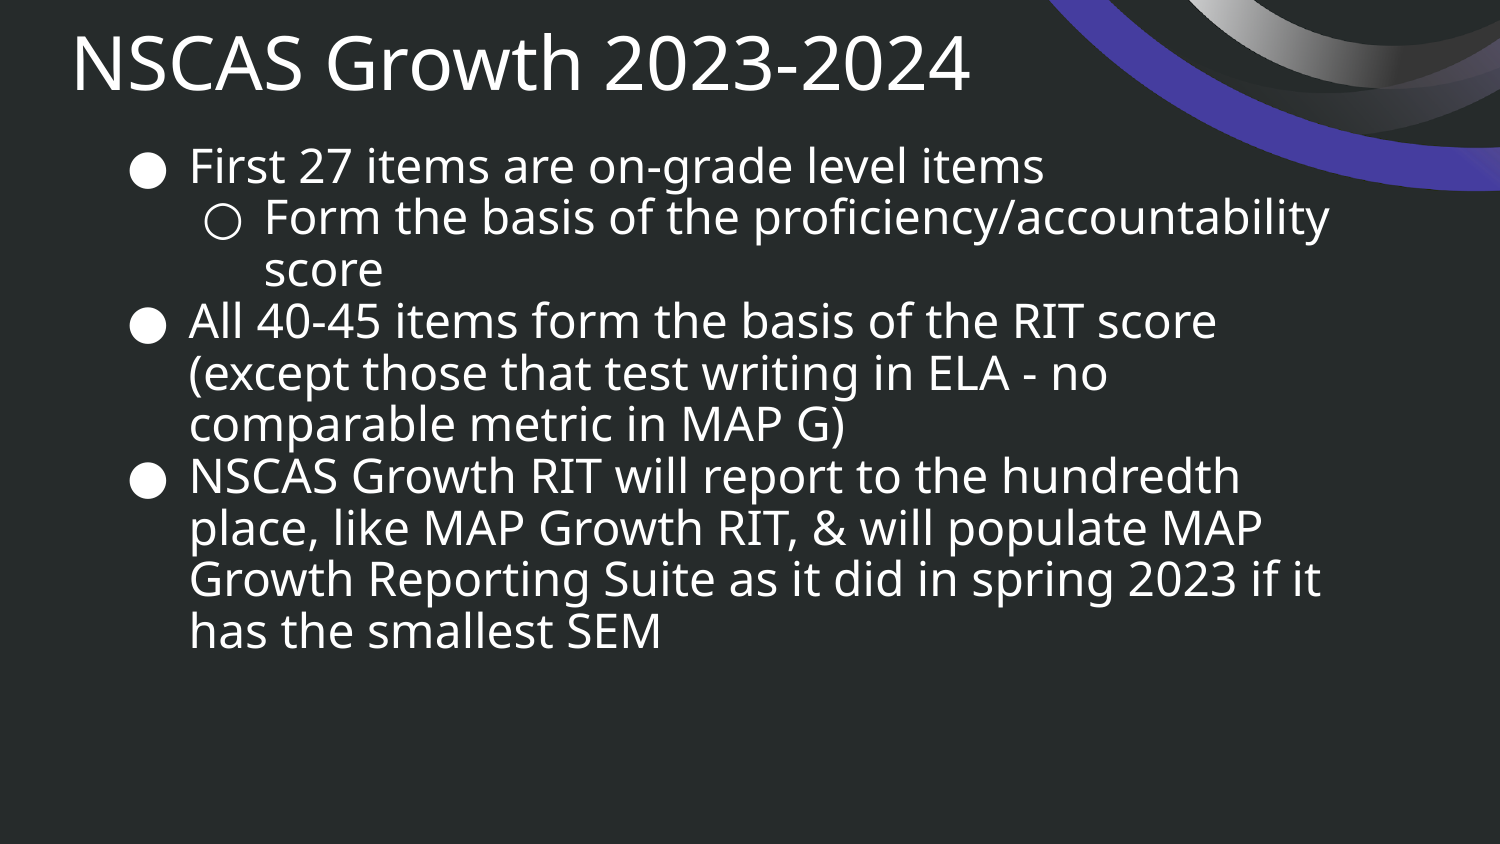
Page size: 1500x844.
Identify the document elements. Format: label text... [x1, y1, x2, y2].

title NSCAS Growth 2023-2024 [59, 28, 1397, 214]
list First 27 items are on-grade level items Form the basis of the proficiency/accountability score All 40-45 items form the basis of the RIT score (except those that test writing in ELA - no comparable metric in MAP G) NSCAS Growth RIT will report to the hundredth place, like MAP Growth RIT, & will populate MAP Growth Reporting Suite as it did in spring 2023 if it has the smallest SEM [102, 136, 1397, 759]
picture [0, 0, 1500, 844]
